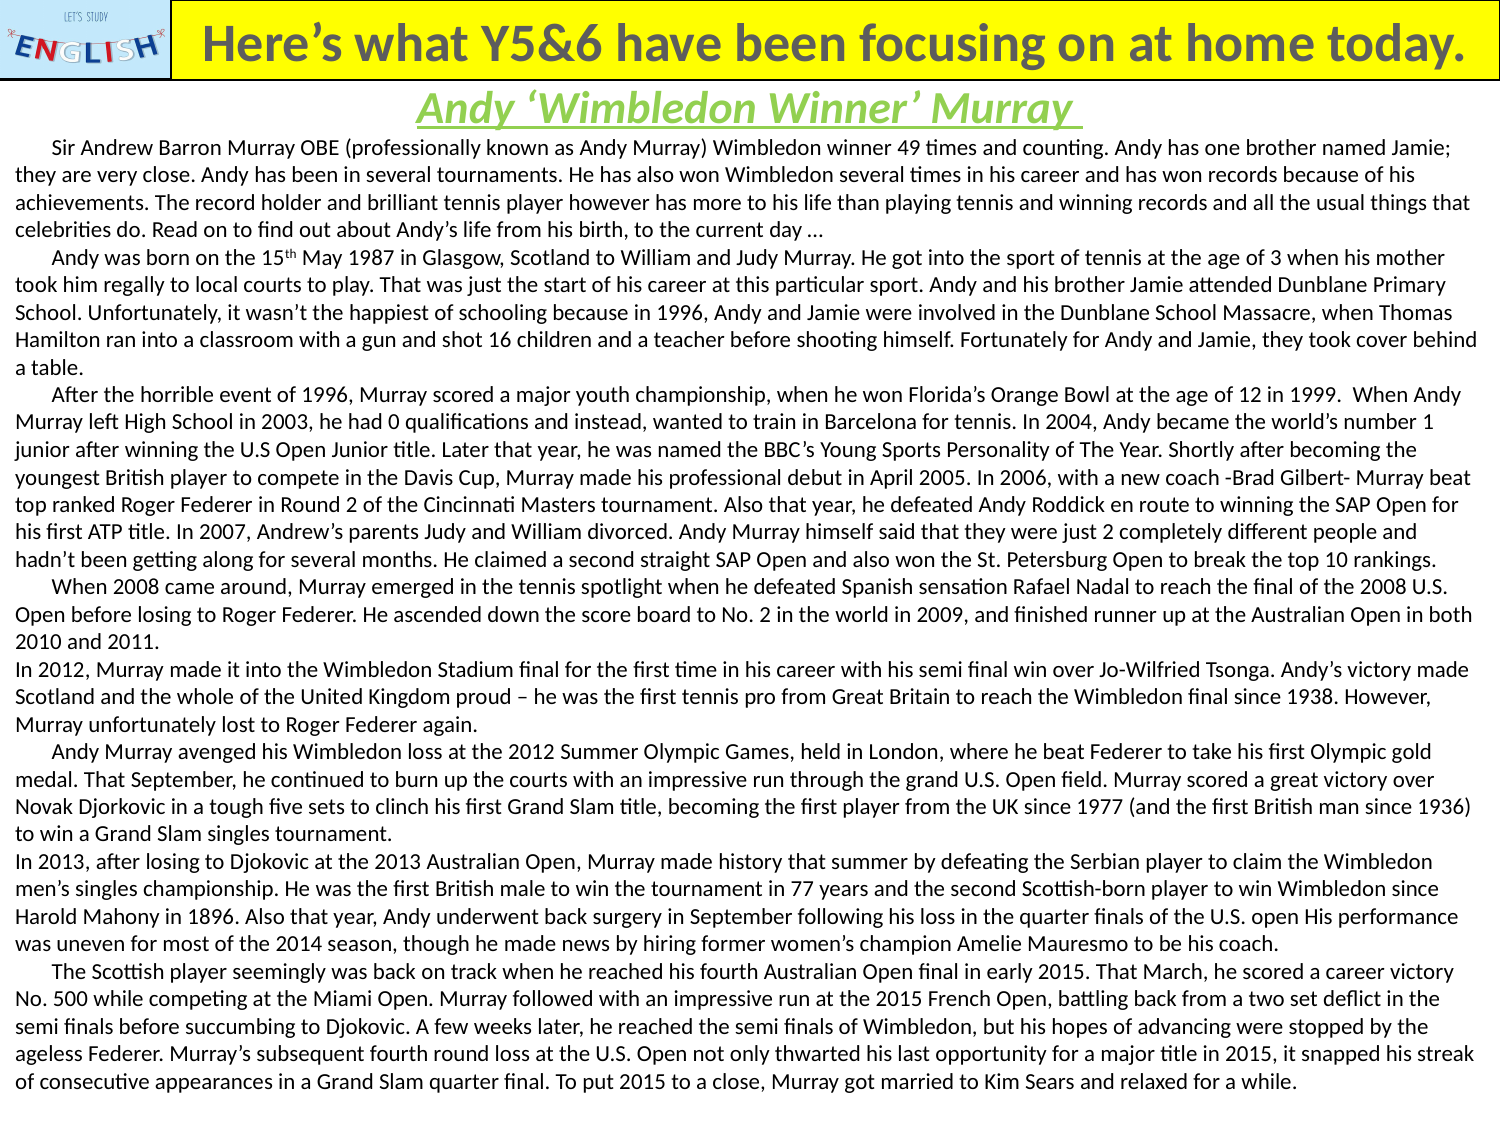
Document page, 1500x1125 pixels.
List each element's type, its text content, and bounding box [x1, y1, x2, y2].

text_box Andy ‘Wimbledon Winner’ Murray Sir Andrew Barron Murray OBE (professionally known as Andy Murray) Wimbledon winner 49 times and counting. Andy has one brother named Jamie; they are very close. Andy has been in several tournaments. He has also won Wimbledon several times in his career and has won records because of his achievements. The record holder and brilliant tennis player however has more to his life than playing tennis and winning records and all the usual things that celebrities do. Read on to find out about Andy’s life from his birth, to the current day … Andy was born on the 15th May 1987 in Glasgow, Scotland to William and Judy Murray. He got into the sport of tennis at the age of 3 when his mother took him regally to local courts to play. That was just the start of his career at this particular sport. Andy and his brother Jamie attended Dunblane Primary School. Unfortunately, it wasn’t the happiest of schooling because in 1996, Andy and Jamie were involved in the Dunblane School Massacre, when Thomas Hamilton ran into a classroom with a gun and shot 16 children and a teacher before shooting himself. Fortunately for Andy and Jamie, they took cover behind a table. After the horrible event of 1996, Murray scored a major youth championship, when he won Florida’s Orange Bowl at the age of 12 in 1999. When Andy Murray left High School in 2003, he had 0 qualifications and instead, wanted to train in Barcelona for tennis. In 2004, Andy became the world’s number 1 junior after winning the U.S Open Junior title. Later that year, he was named the BBC’s Young Sports Personality of The Year. Shortly after becoming the youngest British player to compete in the Davis Cup, Murray made his professional debut in April 2005. In 2006, with a new coach -Brad Gilbert- Murray beat top ranked Roger Federer in Round 2 of the Cincinnati Masters tournament. Also that year, he defeated Andy Roddick en route to winning the SAP Open for his first ATP title. In 2007, Andrew’s parents Judy and William divorced. Andy Murray himself said that they were just 2 completely different people and hadn’t been getting along for several months. He claimed a second straight SAP Open and also won the St. Petersburg Open to break the top 10 rankings. When 2008 came around, Murray emerged in the tennis spotlight when he defeated Spanish sensation Rafael Nadal to reach the final of the 2008 U.S. Open before losing to Roger Federer. He ascended down the score board to No. 2 in the world in 2009, and finished runner up at the Australian Open in both 2010 and 2011. In 2012, Murray made it into the Wimbledon Stadium final for the first time in his career with his semi final win over Jo-Wilfried Tsonga. Andy’s victory made Scotland and the whole of the United Kingdom proud – he was the first tennis pro from Great Britain to reach the Wimbledon final since 1938. However, Murray unfortunately lost to Roger Federer again. Andy Murray avenged his Wimbledon loss at the 2012 Summer Olympic Games, held in London, where he beat Federer to take his first Olympic gold medal. That September, he continued to burn up the courts with an impressive run through the grand U.S. Open field. Murray scored a great victory over Novak Djorkovic in a tough five sets to clinch his first Grand Slam title, becoming the first player from the UK since 1977 (and the first British man since 1936) to win a Grand Slam singles tournament. In 2013, after losing to Djokovic at the 2013 Australian Open, Murray made history that summer by defeating the Serbian player to claim the Wimbledon men’s singles championship. He was the first British male to win the tournament in 77 years and the second Scottish-born player to win Wimbledon since Harold Mahony in 1896. Also that year, Andy underwent back surgery in September following his loss in the quarter finals of the U.S. open His performance was uneven for most of the 2014 season, though he made news by hiring former women’s champion Amelie Mauresmo to be his coach. The Scottish player seemingly was back on track when he reached his fourth Australian Open final in early 2015. That March, he scored a career victory No. 500 while competing at the Miami Open. Murray followed with an impressive run at the 2015 French Open, battling back from a two set deflict in the semi finals before succumbing to Djokovic. A few weeks later, he reached the semi finals of Wimbledon, but his hopes of advancing were stopped by the ageless Federer. Murray’s subsequent fourth round loss at the U.S. Open not only thwarted his last opportunity for a major title in 2015, it snapped his streak of consecutive appearances in a Grand Slam quarter final. To put 2015 to a close, Murray got married to Kim Sears and relaxed for a while. [0, 70, 1500, 1102]
text_box Here’s what Y5&6 have been focusing on at home today. [173, 0, 1500, 70]
picture [0, 0, 172, 79]
